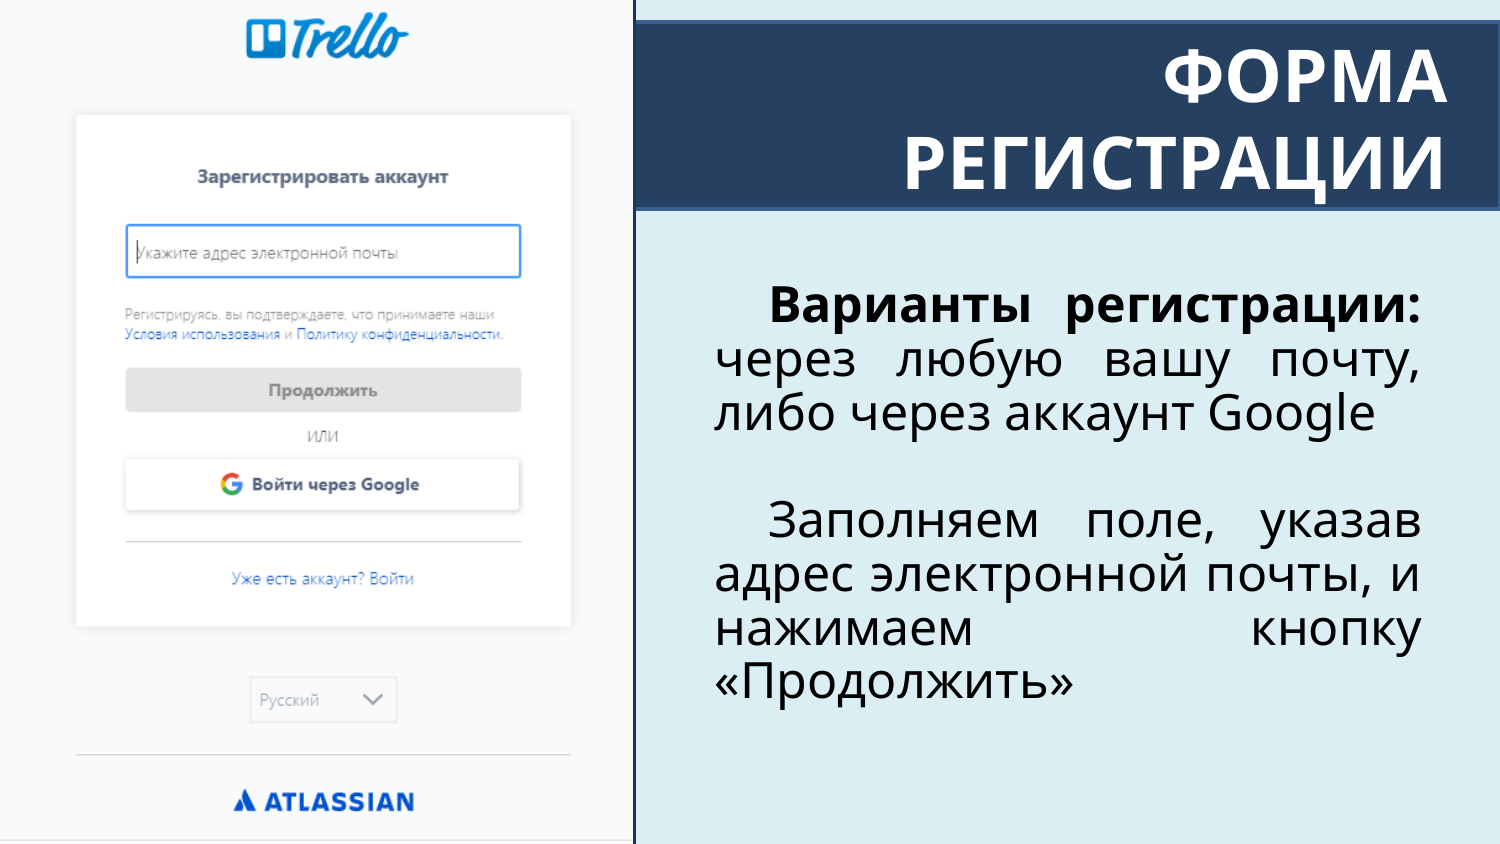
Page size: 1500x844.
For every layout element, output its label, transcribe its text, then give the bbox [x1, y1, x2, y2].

text_box [637, 20, 1500, 211]
title ФОРМА РЕГИСТРАЦИИ [699, 46, 1463, 188]
picture [0, 0, 633, 844]
list Варианты регистрации: через любую вашу почту, либо через аккаунт Google Заполняем поле, указав адрес электронной почты, и нажимаем кнопку «Продолжить» [699, 271, 1438, 760]
